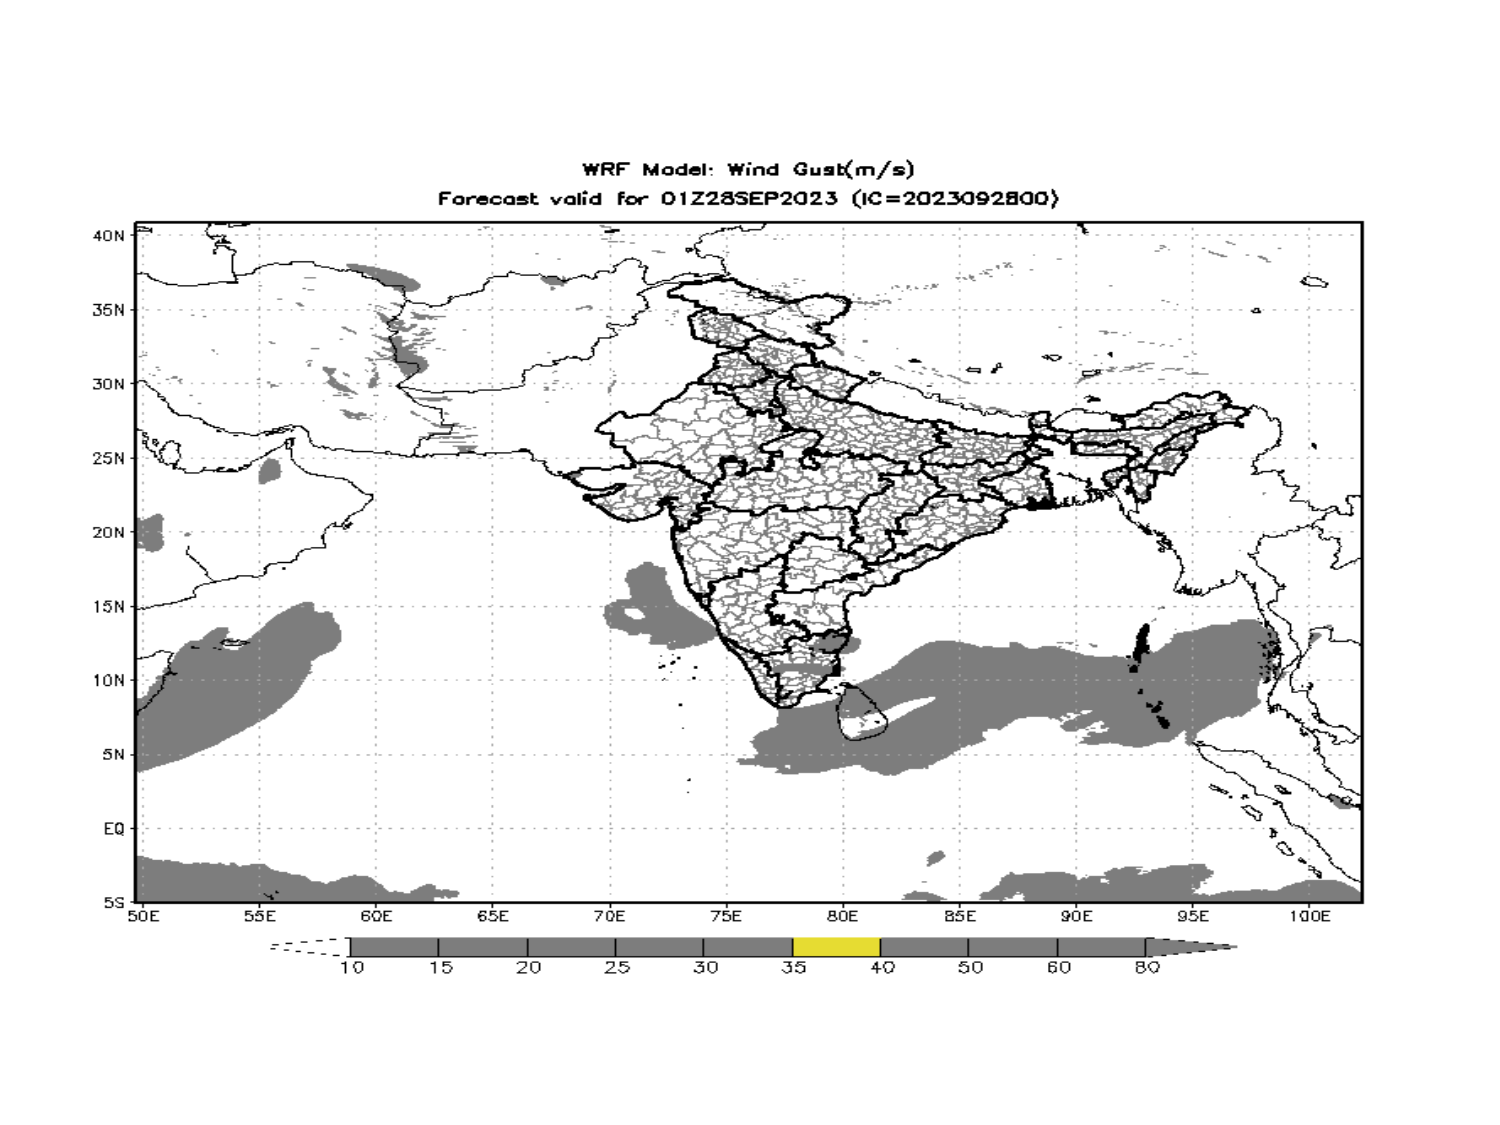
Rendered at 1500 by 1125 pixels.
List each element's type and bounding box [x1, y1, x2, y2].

picture [74, 149, 1426, 976]
